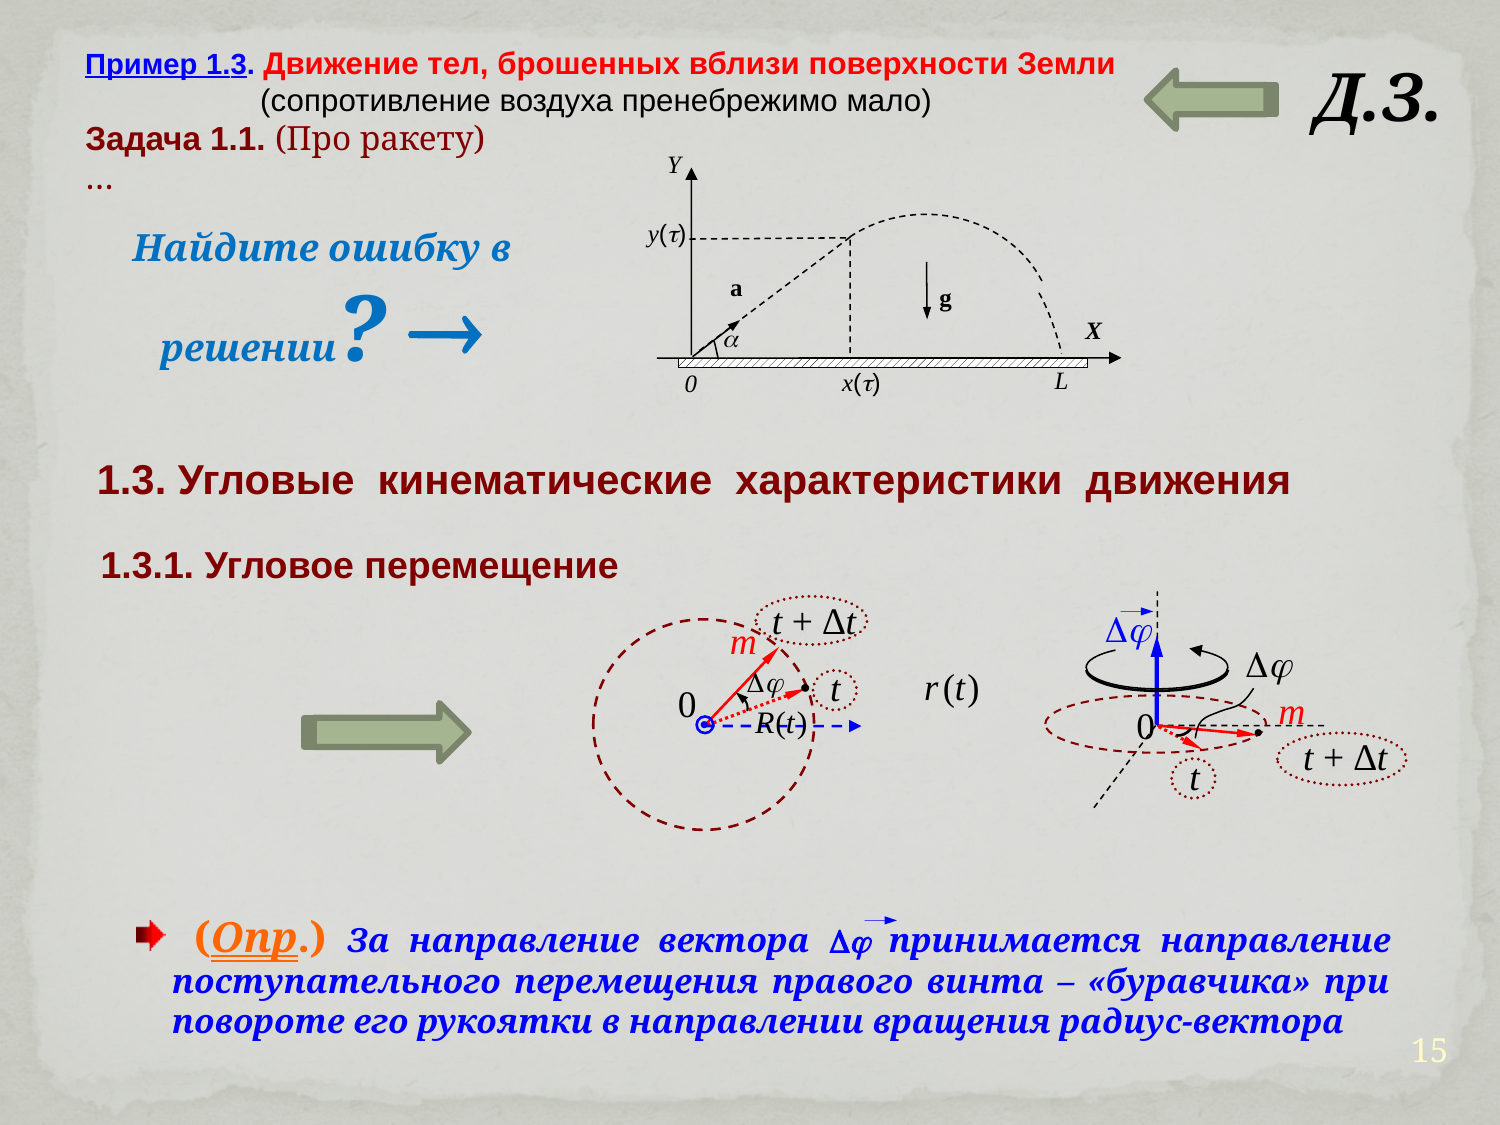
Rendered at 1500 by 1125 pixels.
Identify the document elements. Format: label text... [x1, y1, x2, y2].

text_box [81, 902, 1407, 1049]
text_box Д.З. [1300, 47, 1465, 143]
text_box 1.3.1. Угловое перемещение [11, 533, 680, 594]
text_box Найдите ошибку в решении?  [23, 187, 621, 387]
text_box Задача 1.1. (Про ракету) … [70, 109, 528, 205]
text_box Пример 1.3. Движение тел, брошенных вблизи поверхности Земли (сопротивление воздуха пренебрежимо мало) [70, 35, 1149, 126]
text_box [530, 588, 1428, 833]
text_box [751, 702, 810, 746]
text_box [1143, 67, 1279, 132]
slide_number 15 [1379, 1014, 1480, 1089]
text_box 1.3. Угловые кинематические характеристики движения [81, 445, 1371, 511]
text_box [634, 142, 1121, 418]
text_box [301, 700, 472, 765]
